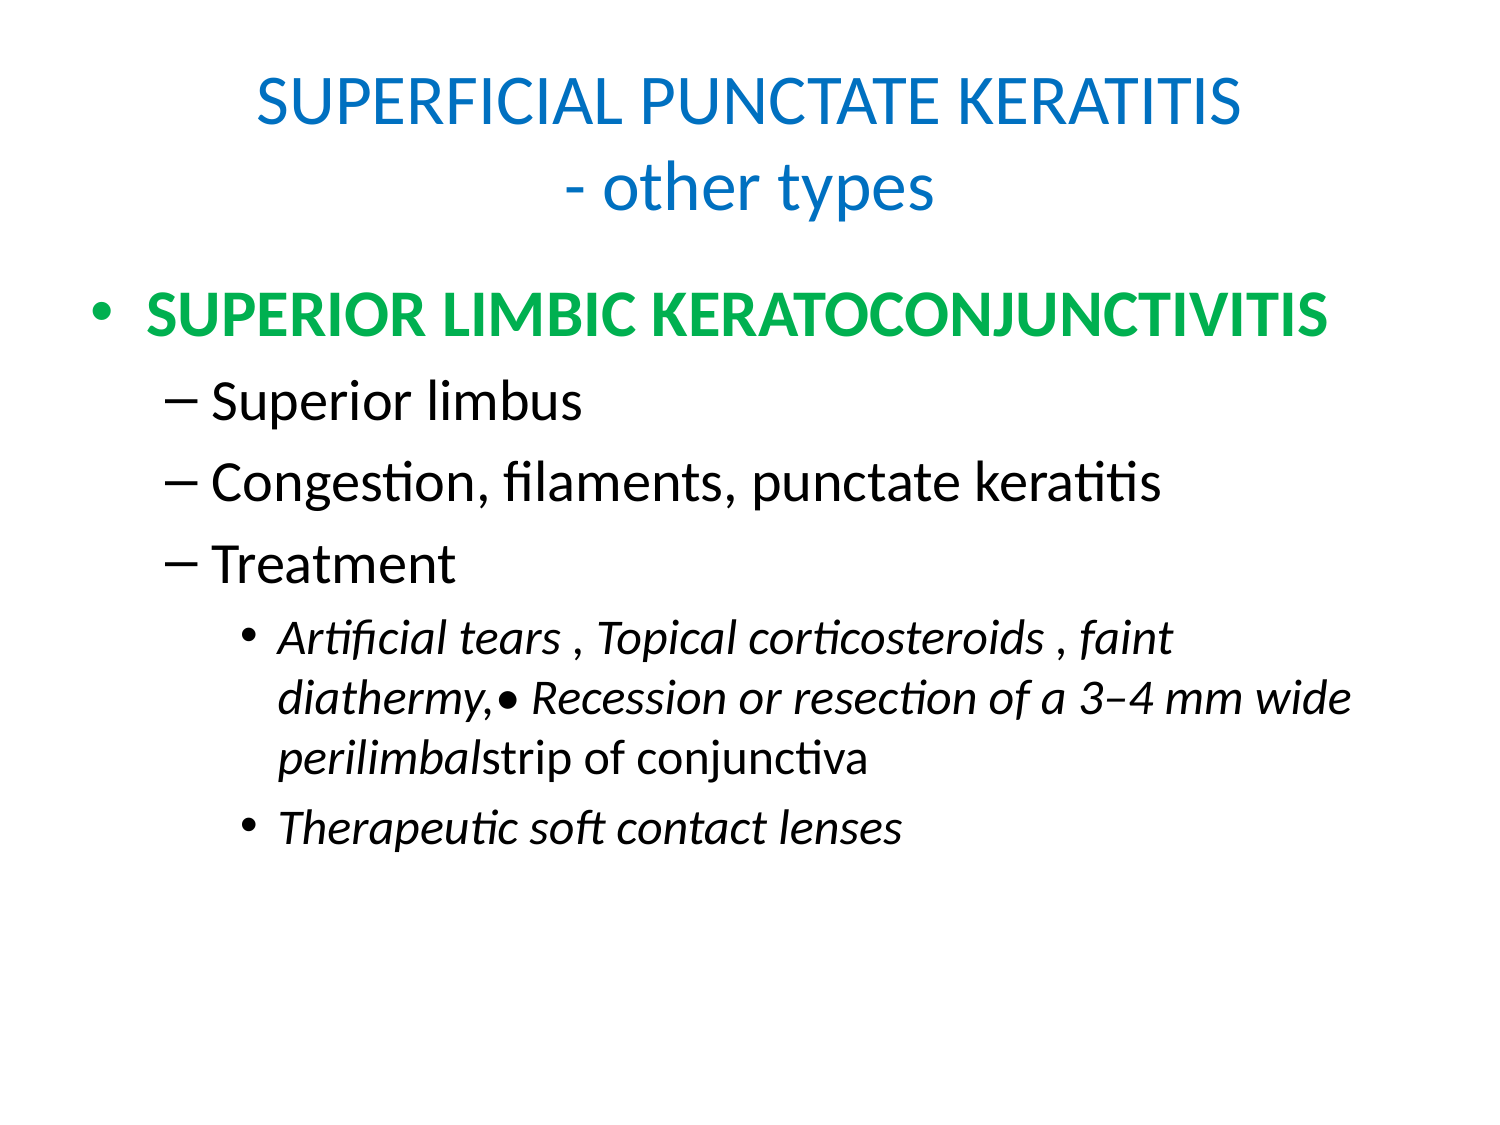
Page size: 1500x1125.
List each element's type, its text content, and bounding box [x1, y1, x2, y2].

title SUPERFICIAL PUNCTATE KERATITIS - other types [75, 45, 1425, 233]
list SUPERIOR LIMBIC KERATOCONJUNCTIVITIS Superior limbus Congestion, filaments, punctate keratitis Treatment Artificial tears , Topical corticosteroids , faint diathermy,• Recession or resection of a 3–4 mm wide perilimbalstrip of conjunctiva Therapeutic soft contact lenses [75, 262, 1425, 1005]
